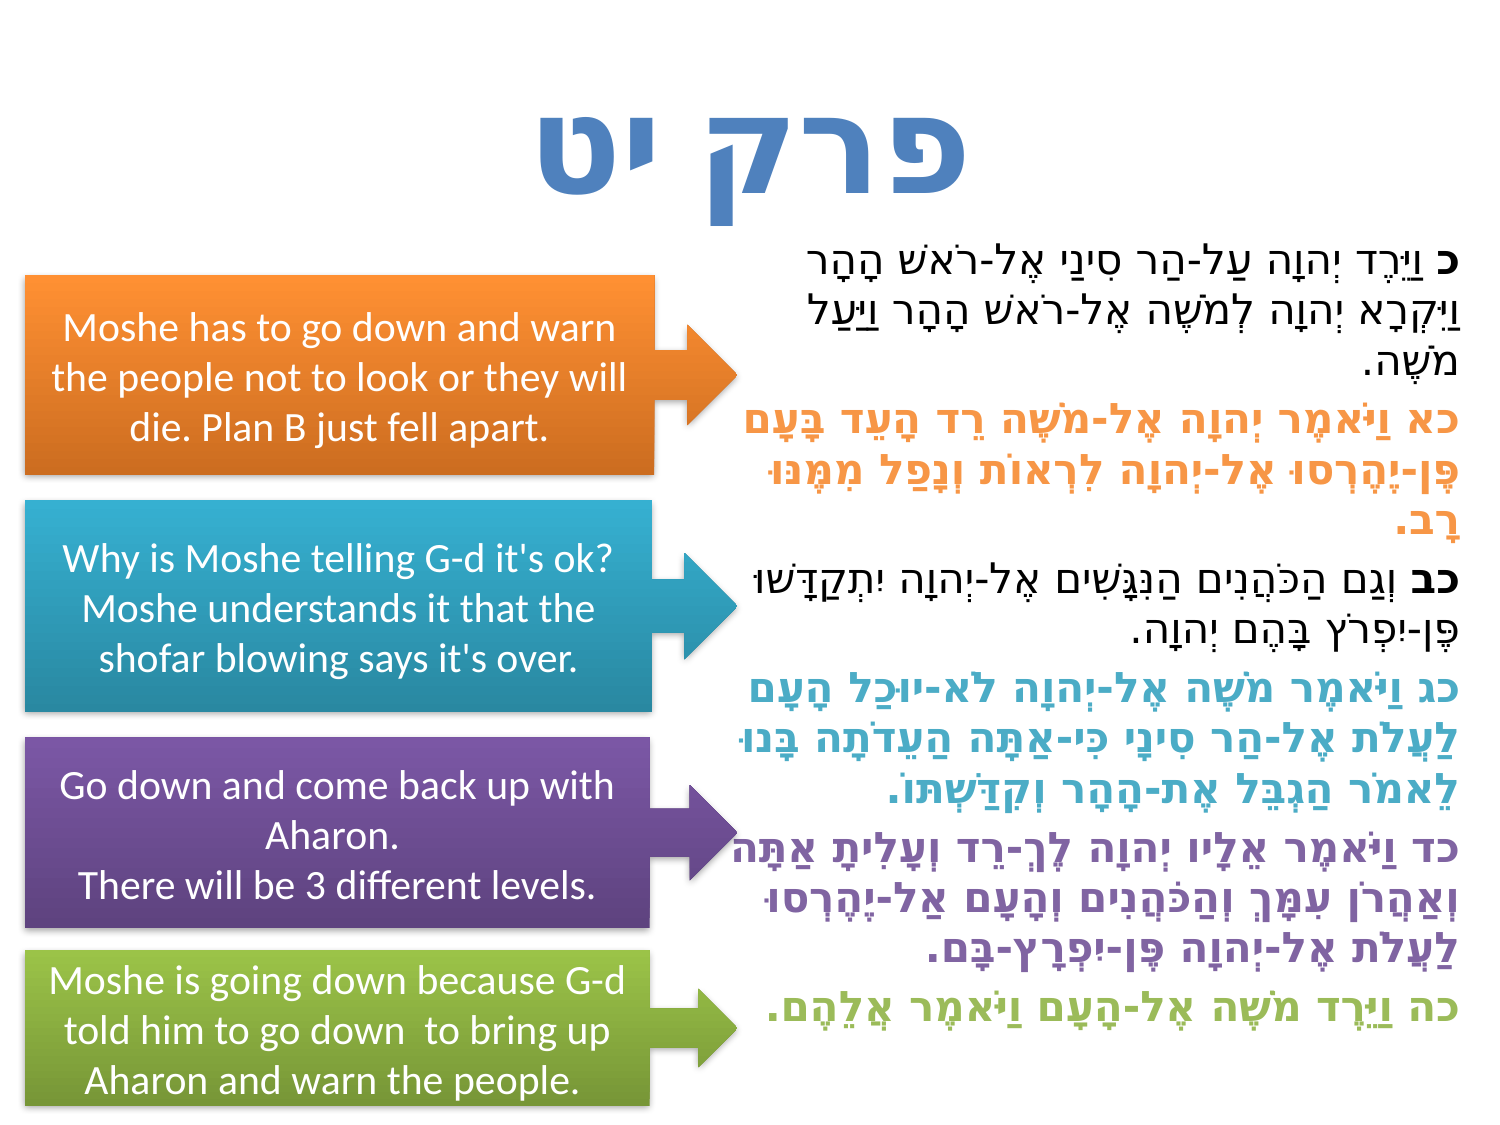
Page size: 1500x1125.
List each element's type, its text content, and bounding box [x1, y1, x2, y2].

title פרק יט [75, 45, 1425, 233]
text_box Why is Moshe telling G-d it's ok? Moshe understands it that the shofar blowing says it's over. [24, 499, 738, 713]
text_box Moshe has to go down and warn the people not to look or they will die. Plan B just fell apart. [24, 275, 738, 476]
text_box Go down and come back up with Aharon. There will be 3 different levels. [24, 737, 738, 928]
list כ וַיֵּרֶד יְהוָה עַל-הַר סִינַי אֶל-רֹאשׁ הָהָר וַיִּקְרָא יְהוָה לְמֹשֶׁה אֶל-רֹאשׁ הָהָר וַיַּעַל מֹשֶׁה. כא וַיֹּאמֶר יְהוָה אֶל-מֹשֶׁה רֵד הָעֵד בָּעָם פֶּן-יֶהֶרְסוּ אֶל-יְהוָה לִרְאוֹת וְנָפַל מִמֶּנּוּ רָב. כב וְגַם הַכֹּהֲנִים הַנִּגָּשִׁים אֶל-יְהוָה יִתְקַדָּשׁוּ פֶּן-יִפְרֹץ בָּהֶם יְהוָה. כג וַיֹּאמֶר מֹשֶׁה אֶל-יְהוָה לֹא-יוּכַל הָעָם לַעֲלֹת אֶל-הַר סִינָי כִּי-אַתָּה הַעֵדֹתָה בָּנוּ לֵאמֹר הַגְבֵּל אֶת-הָהָר וְקִדַּשְׁתּוֹ. כד וַיֹּאמֶר אֵלָיו יְהוָה לֶךְ-רֵד וְעָלִיתָ אַתָּה וְאַהֲרֹן עִמָּךְ וְהַכֹּהֲנִים וְהָעָם אַל-יֶהֶרְסוּ לַעֲלֹת אֶל-יְהוָה פֶּן-יִפְרָץ-בָּם. כה וַיֵּרֶד מֹשֶׁה אֶל-הָעָם וַיֹּאמֶר אֲלֵהֶם. [712, 224, 1475, 1059]
text_box Moshe is going down because G-d told him to go down to bring up Aharon and warn the people. [24, 949, 738, 1107]
